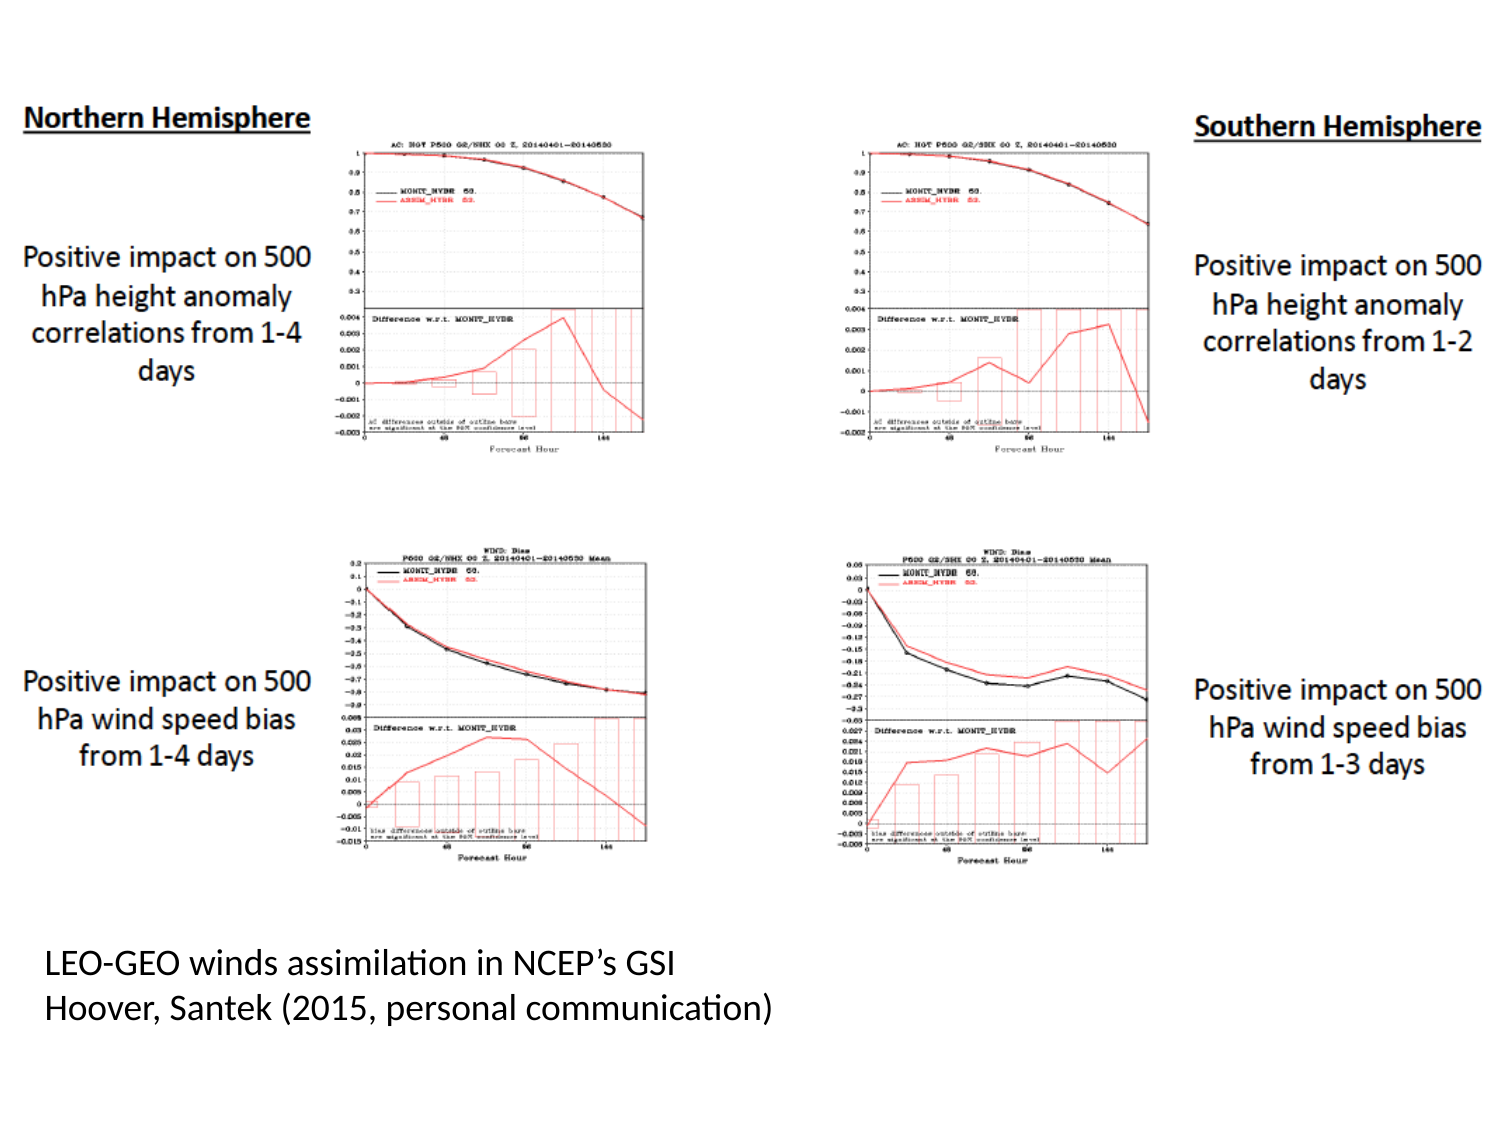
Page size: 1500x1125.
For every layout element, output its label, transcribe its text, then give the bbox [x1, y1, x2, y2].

picture [2, 69, 1495, 891]
text_box LEO-GEO winds assimilation in NCEP’s GSI Hoover, Santek (2015, personal communication) [29, 930, 1140, 1036]
